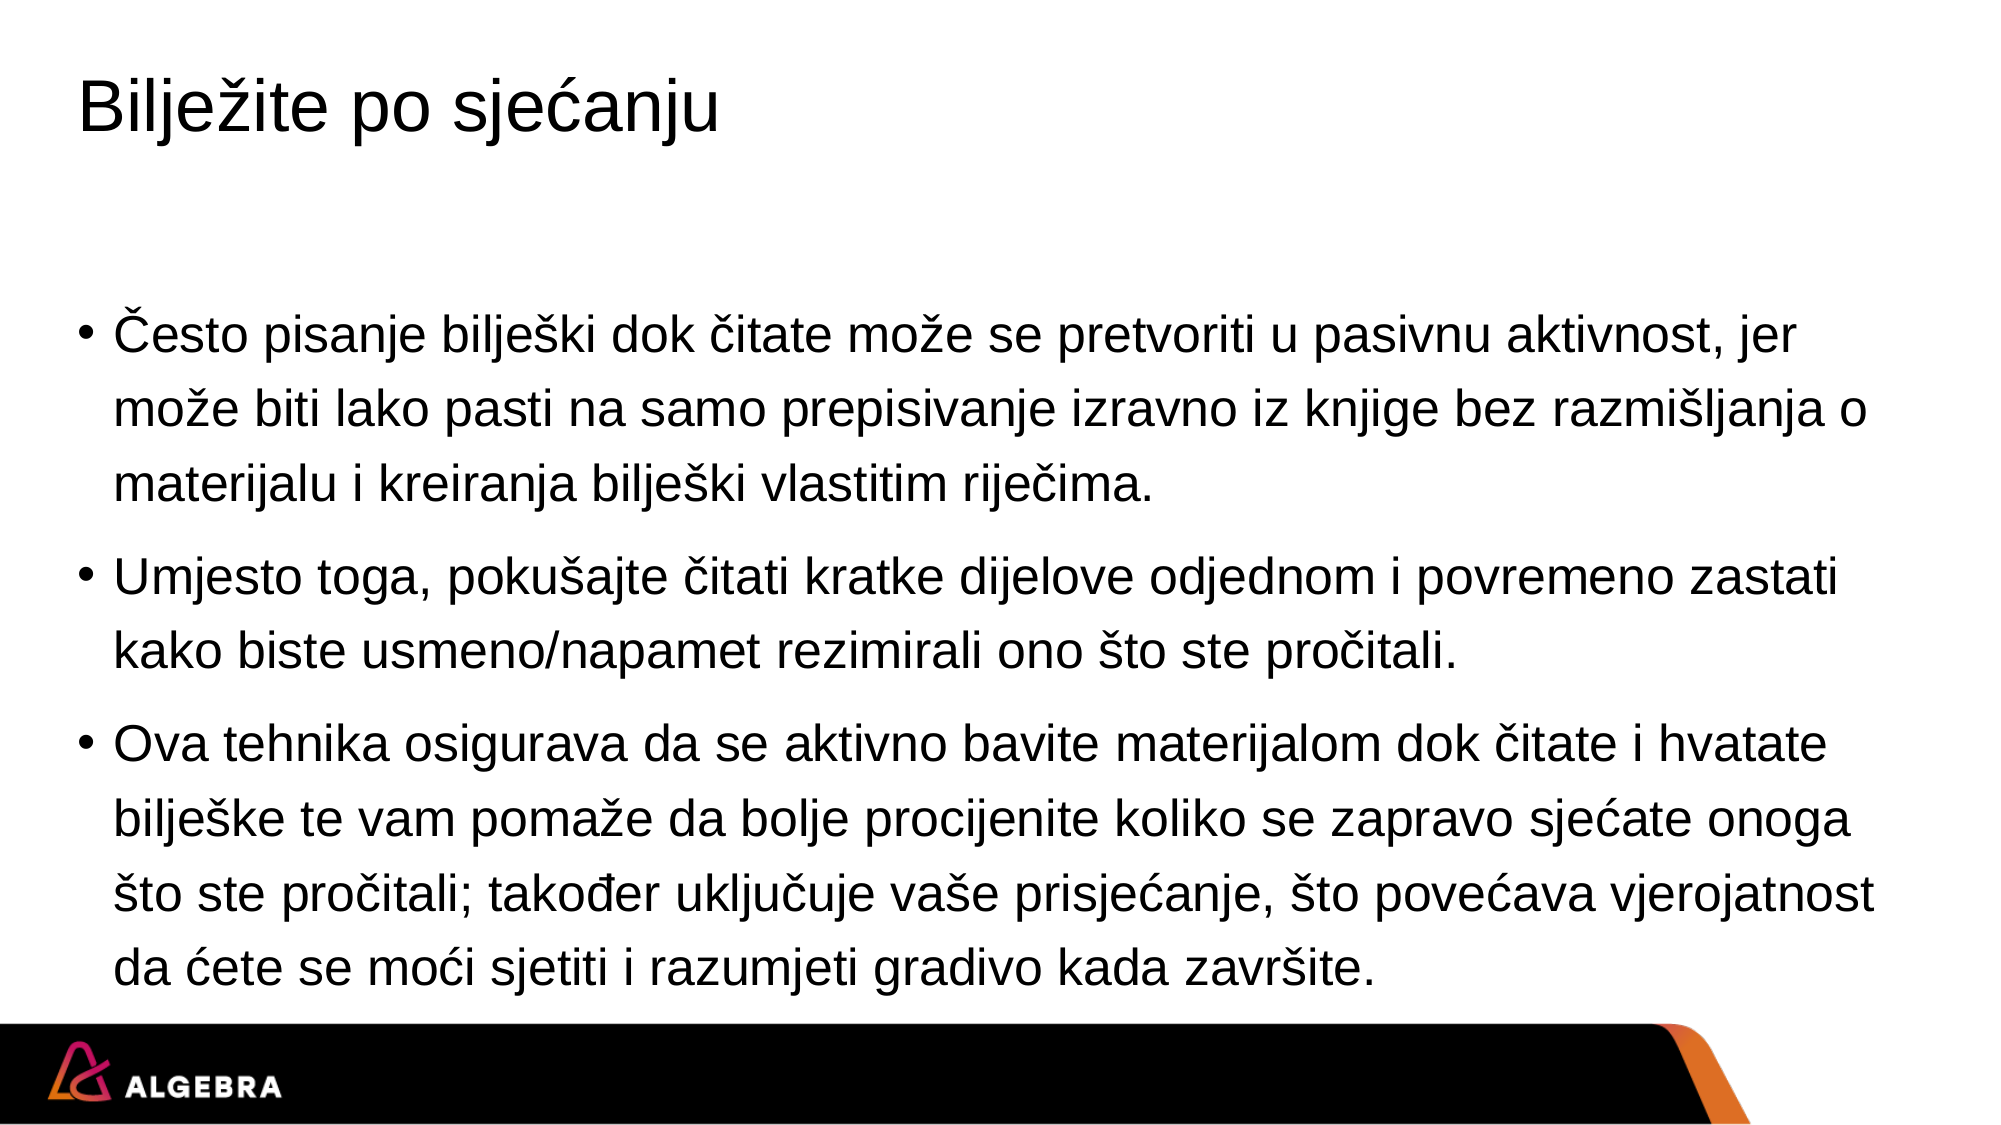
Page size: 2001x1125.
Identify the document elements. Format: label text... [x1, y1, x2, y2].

picture [0, 1023, 1958, 1125]
title Bilježite po sjećanju [63, 59, 1910, 243]
list Često pisanje bilješki dok čitate može se pretvoriti u pasivnu aktivnost, jer može biti lako pasti na samo prepisivanje izravno iz knjige bez razmišljanja o materijalu i kreiranja bilješki vlastitim riječima. Umjesto toga, pokušajte čitati kratke dijelove odjednom i povremeno zastati kako biste usmeno/napamet rezimirali ono što ste pročitali. Ova tehnika osigurava da se aktivno bavite materijalom dok čitate i hvatate bilješke te vam pomaže da bolje procijenite koliko se zapravo sjećate onoga što ste pročitali; također uključuje vaše prisjećanje, što povećava vjerojatnost da ćete se moći sjetiti i razumjeti gradivo kada završite. [63, 280, 1910, 1014]
